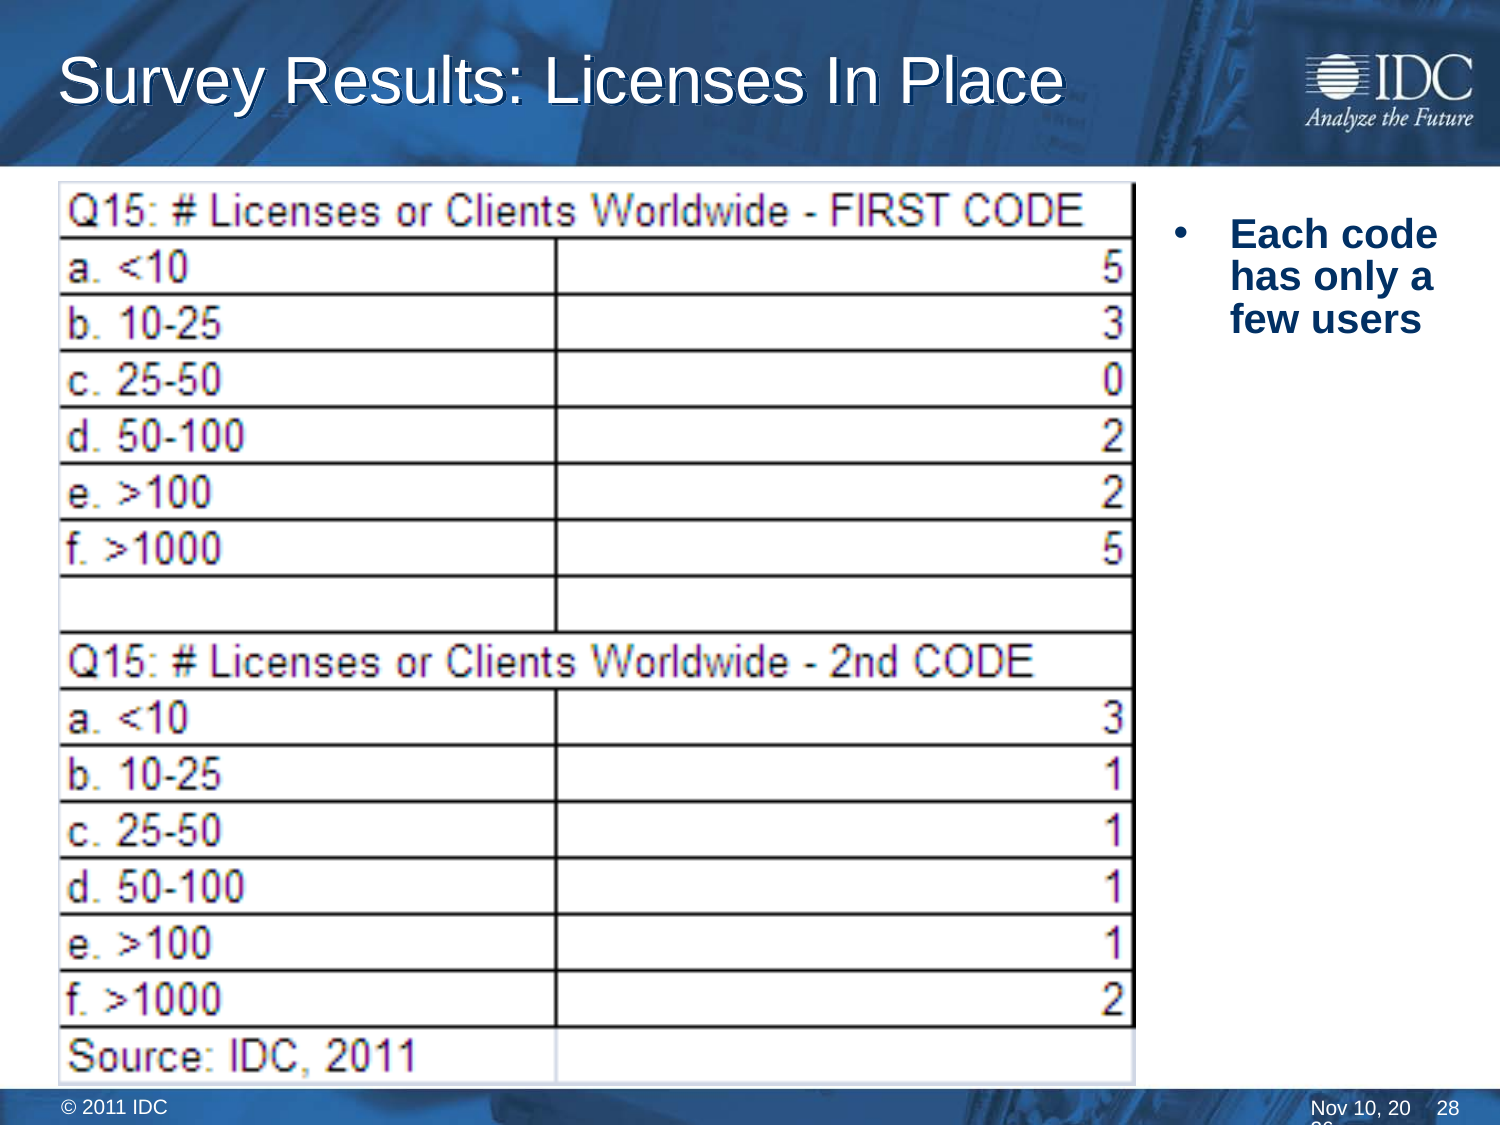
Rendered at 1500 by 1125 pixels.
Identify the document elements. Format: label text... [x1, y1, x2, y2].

title Survey Results: Licenses In Place [42, 0, 1238, 164]
picture [0, 0, 1500, 1125]
slide_number 28 [1325, 1086, 1475, 1125]
list Each code has only a few users [1158, 206, 1485, 942]
